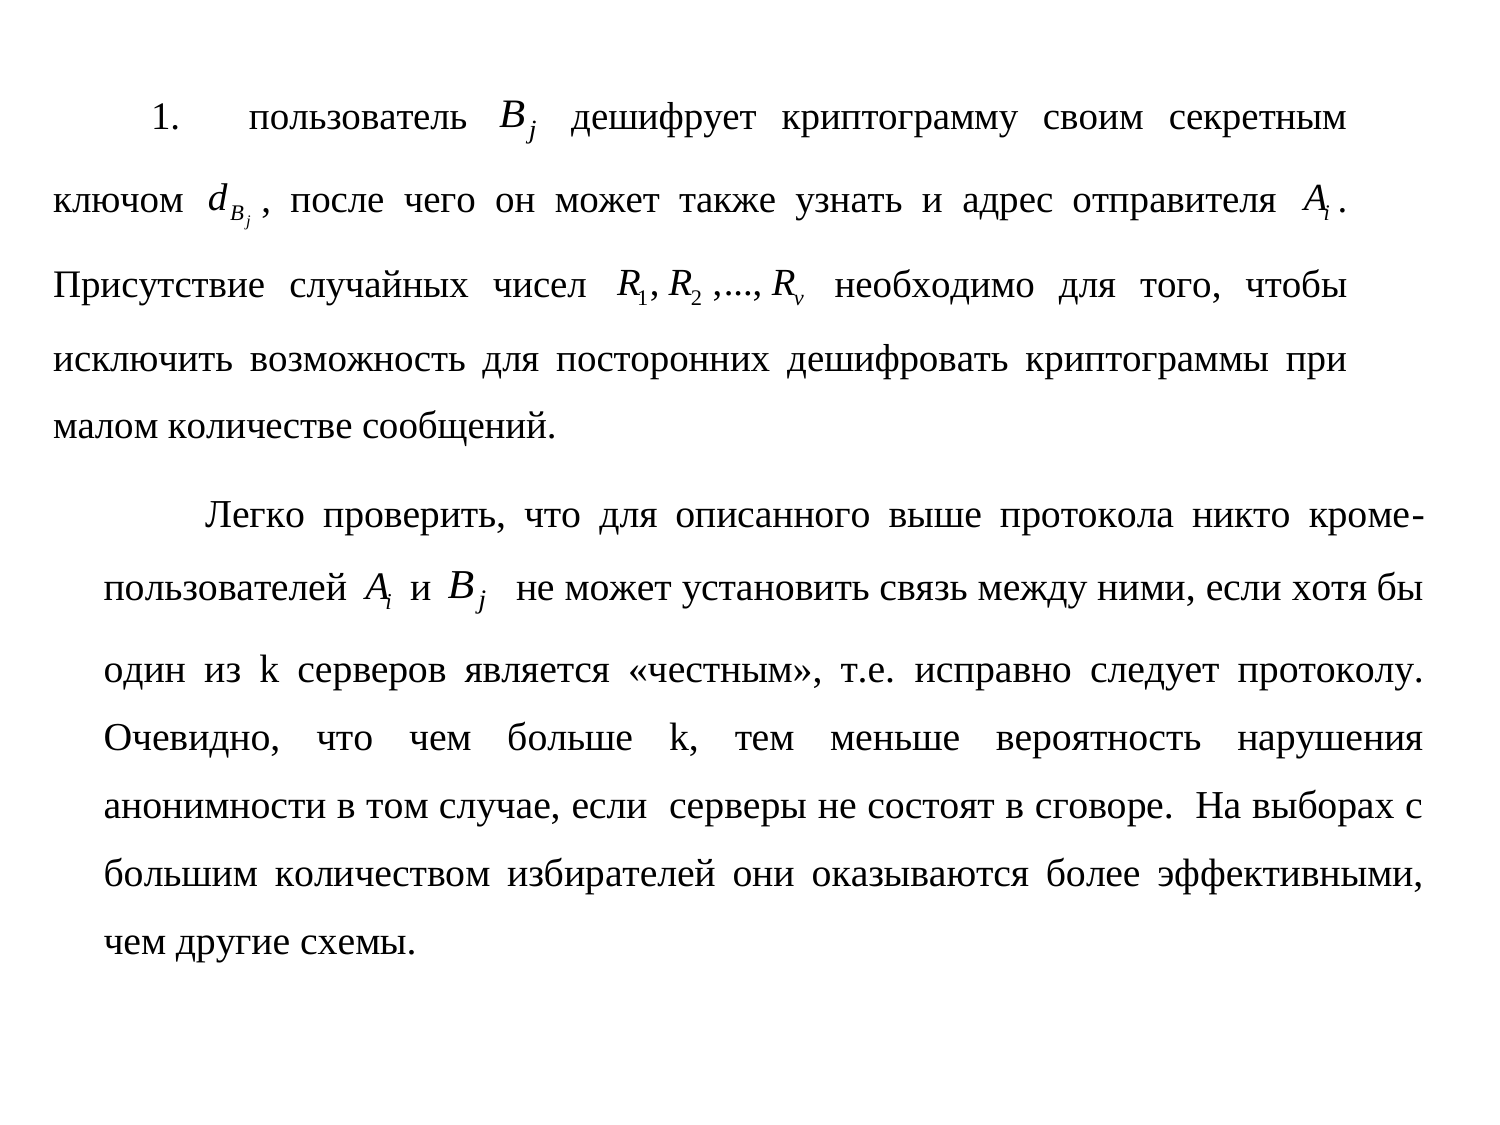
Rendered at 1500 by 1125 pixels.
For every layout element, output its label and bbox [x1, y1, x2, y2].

list [52, 89, 1351, 471]
picture [103, 491, 1428, 988]
